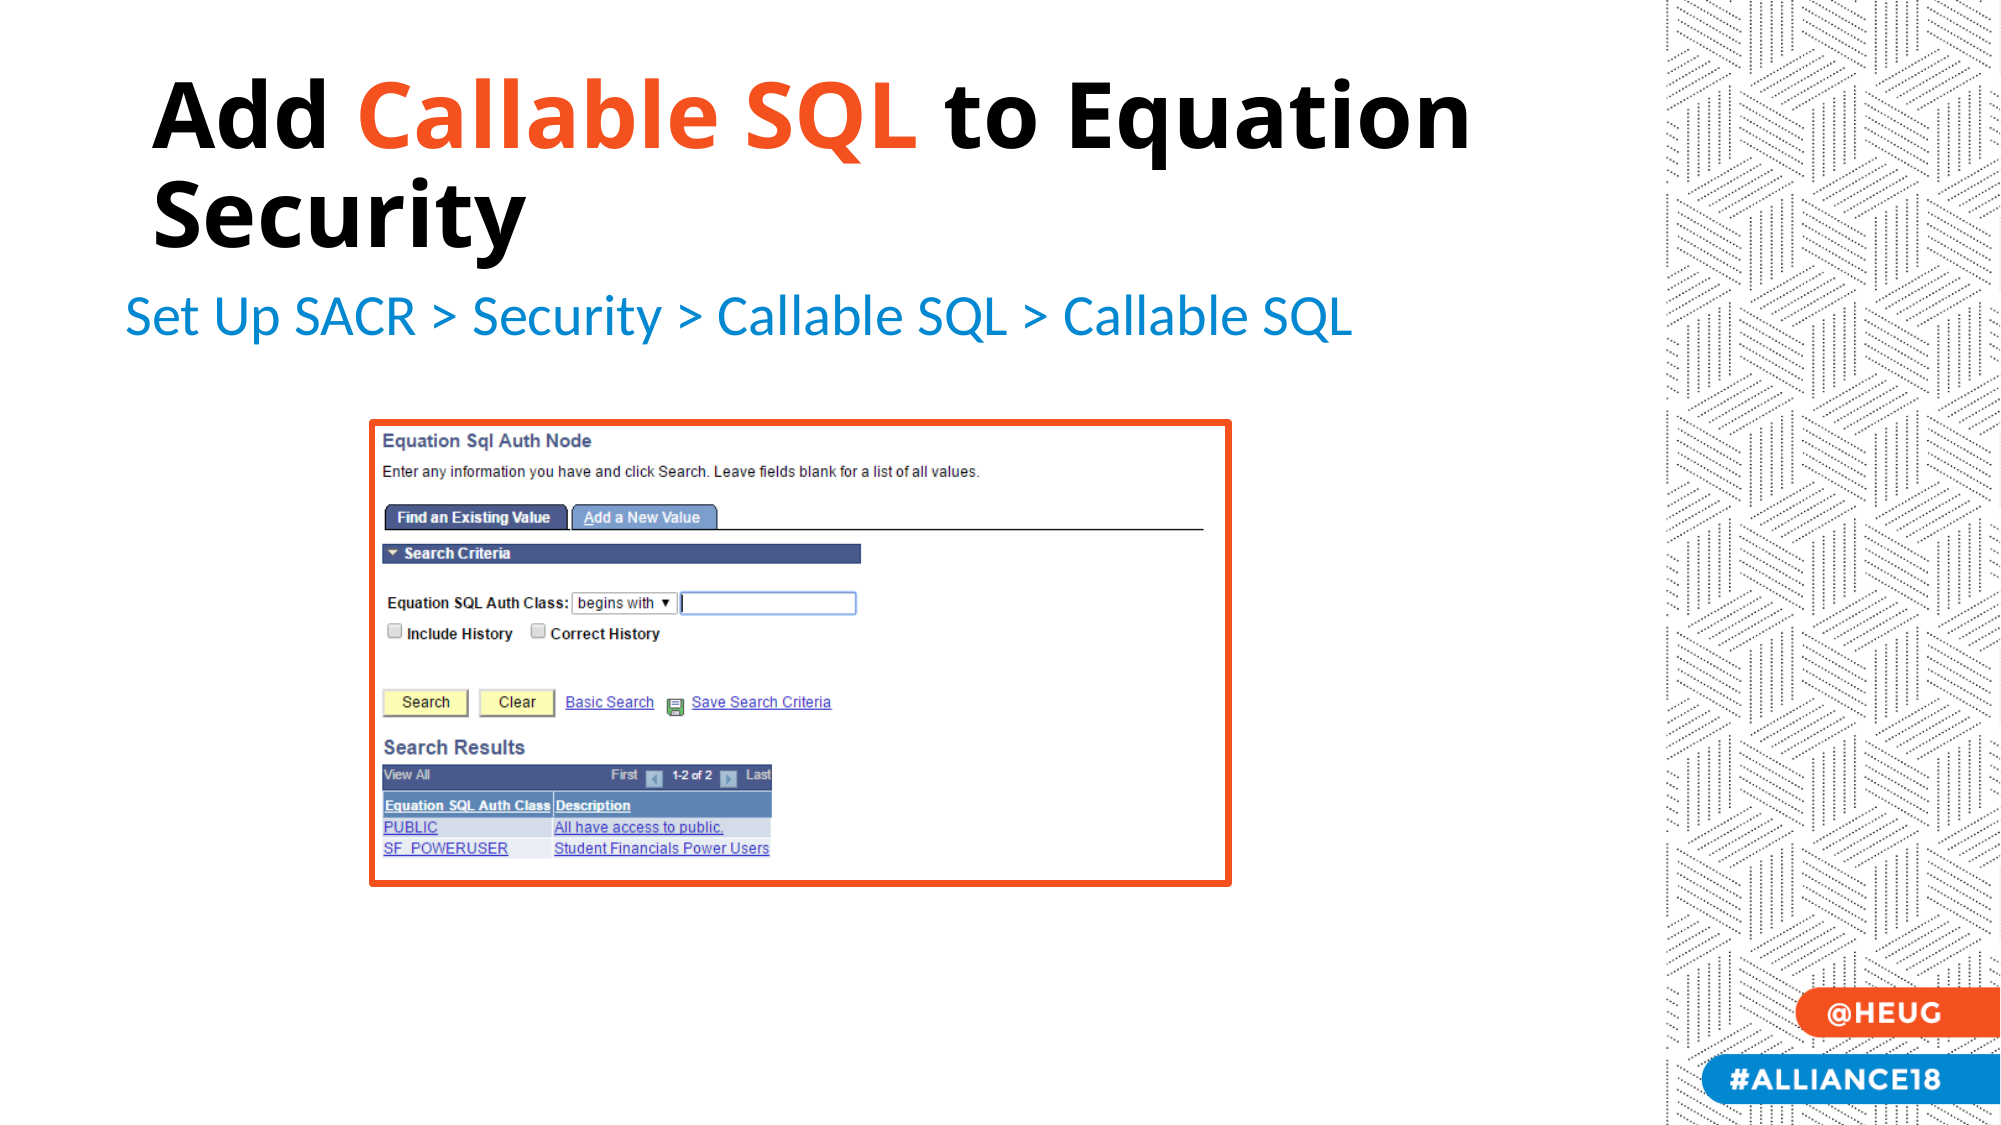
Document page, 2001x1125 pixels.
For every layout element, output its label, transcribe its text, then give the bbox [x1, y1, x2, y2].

list Set Up SACR > Security > Callable SQL > Callable SQL [110, 277, 1637, 992]
title Add Callable SQL to Equation Security [137, 59, 1664, 278]
picture [0, 0, 2001, 1125]
